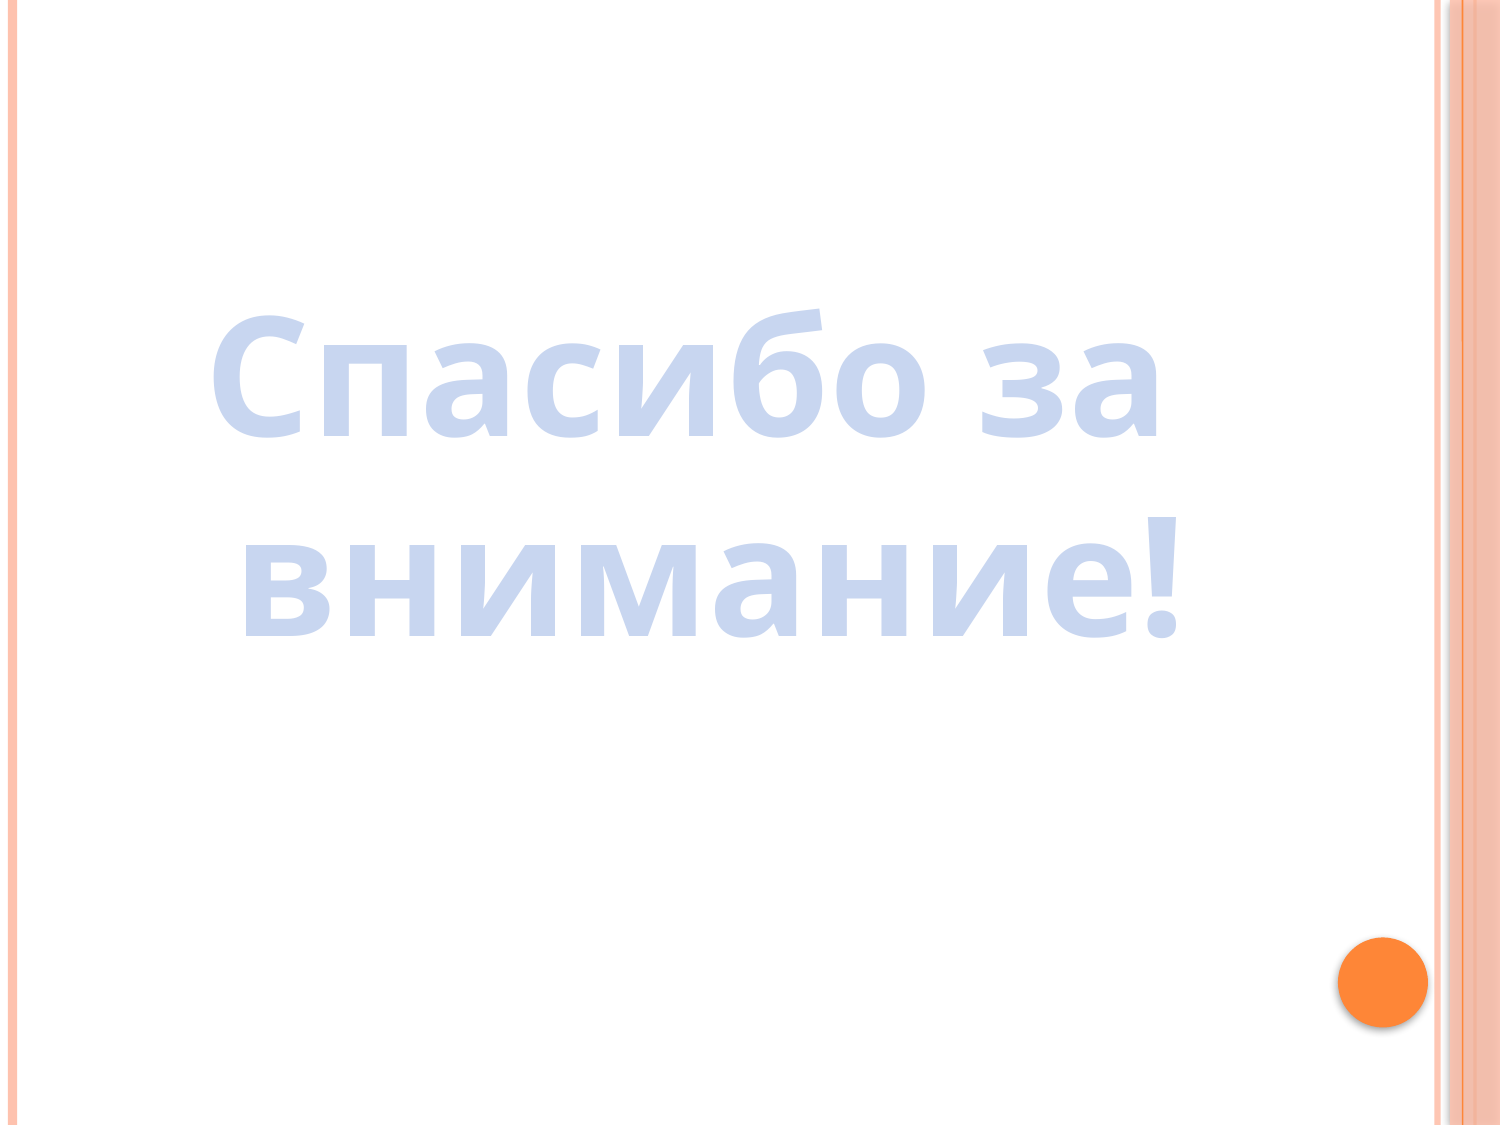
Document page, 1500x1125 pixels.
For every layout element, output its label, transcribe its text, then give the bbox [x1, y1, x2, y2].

list Спасибо за внимание! [75, 262, 1300, 1062]
